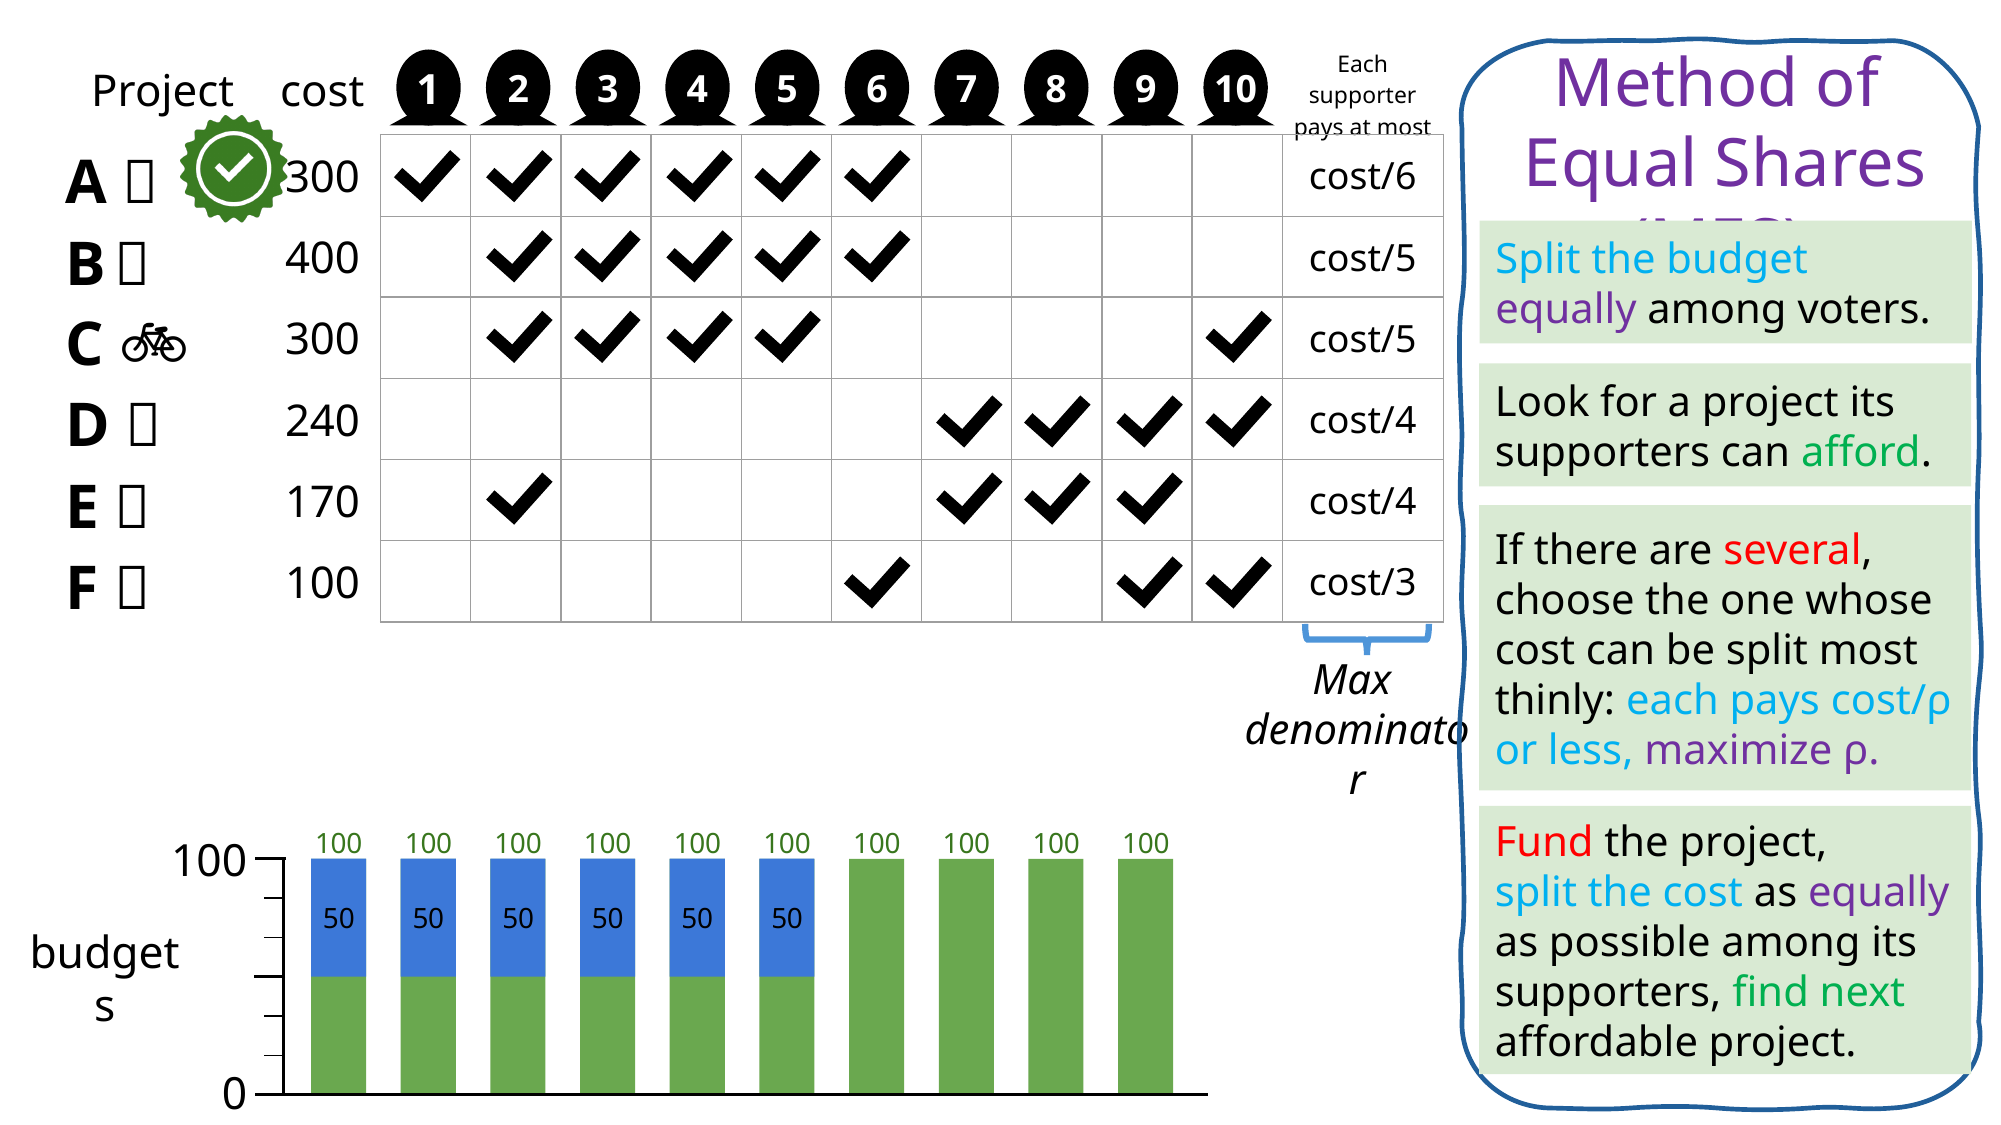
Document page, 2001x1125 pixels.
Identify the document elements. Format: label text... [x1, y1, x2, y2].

text_box 100 [580, 825, 636, 858]
table_cell B 🏀 [53, 217, 264, 297]
table_cell [832, 379, 921, 459]
table_cell [1103, 541, 1191, 621]
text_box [1106, 49, 1186, 127]
text_box 50 [669, 858, 725, 977]
table_cell [1012, 379, 1101, 459]
text_box 50 [759, 858, 815, 977]
picture [163, 98, 303, 238]
table_cell [381, 298, 470, 378]
table_cell cost/4 [1283, 460, 1443, 540]
text_box [849, 859, 905, 1093]
text_box [754, 150, 821, 203]
text_box [1024, 395, 1091, 448]
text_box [1016, 49, 1096, 127]
table_cell [652, 379, 741, 459]
table_cell [832, 217, 921, 296]
text_box 100 [669, 825, 725, 858]
text_box 0 [169, 1057, 248, 1125]
table_cell [1012, 541, 1101, 621]
table_cell [742, 135, 831, 216]
table_cell [1103, 460, 1191, 540]
table_cell [1103, 379, 1191, 459]
text_box [1116, 472, 1183, 525]
table_cell [471, 460, 560, 540]
table_cell [742, 379, 831, 459]
table_cell [1012, 298, 1101, 378]
table_header [561, 44, 651, 134]
table_cell 300 [264, 297, 380, 378]
table_cell [652, 135, 741, 216]
text_box [574, 310, 641, 363]
text_box [580, 977, 636, 1093]
table_cell [652, 217, 741, 296]
table_cell [1012, 135, 1101, 216]
table_cell [471, 298, 560, 378]
table_cell cost/6 [1283, 135, 1443, 216]
text_box 100 [400, 825, 456, 858]
table_cell [471, 217, 560, 296]
table_cell [1193, 298, 1282, 378]
table_cell [562, 541, 650, 621]
table_header [471, 44, 561, 134]
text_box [388, 49, 469, 127]
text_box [926, 49, 1007, 127]
table_cell [1193, 217, 1282, 296]
table_cell E 🎪 [53, 460, 264, 541]
table_cell [922, 379, 1011, 459]
text_box Method of Equal Shares (MES). [1495, 32, 1955, 72]
text_box 100 [311, 825, 367, 858]
text_box [486, 230, 553, 283]
table_cell [562, 135, 650, 216]
table_cell C 🚲 [53, 297, 264, 378]
text_box [486, 150, 553, 203]
table_cell [652, 460, 741, 540]
text_box [666, 150, 733, 203]
table_cell [1012, 217, 1101, 296]
text_box [486, 310, 553, 363]
table_header [380, 44, 471, 134]
table_header Project [53, 44, 264, 134]
table_cell A 💪 [53, 134, 163, 217]
text_box [574, 230, 641, 283]
text_box If there are several, choose the one whose cost can be split most thinly: each pays cost/ρ or less, maximize ρ. [1479, 505, 1972, 791]
table_cell 100 [264, 541, 380, 622]
table_header [831, 44, 922, 134]
table_cell [742, 298, 831, 378]
text_box [1118, 859, 1174, 1093]
table_cell [1193, 460, 1282, 540]
table_cell [471, 541, 560, 621]
text_box [1205, 310, 1272, 363]
text_box [1116, 395, 1183, 448]
text_box [754, 310, 821, 363]
table_cell cost/3 [1283, 541, 1443, 621]
table_cell [471, 135, 560, 216]
text_box [754, 230, 821, 283]
table_cell [1012, 460, 1101, 540]
text_box 50 [400, 858, 456, 977]
table_cell [742, 460, 831, 540]
text_box [1457, 37, 1983, 1112]
table_cell [832, 460, 921, 540]
text_box [843, 150, 911, 203]
text_box Max denominator [1226, 643, 1462, 811]
text_box Look for a project its supporters can afford. [1479, 363, 1972, 487]
text_box [666, 310, 733, 363]
text_box [1024, 472, 1091, 525]
table_cell [742, 541, 831, 621]
text_box 100 [849, 825, 905, 859]
table_header [922, 44, 1012, 134]
table_cell [922, 298, 1011, 378]
text_box [759, 977, 815, 1093]
table_cell [1103, 217, 1191, 296]
table_header Each supporter pays at most [1282, 44, 1443, 134]
table_cell [1193, 135, 1282, 216]
table_cell [562, 217, 650, 296]
text_box 100 [938, 825, 994, 859]
text_box [1116, 556, 1183, 609]
text_box 50 [311, 858, 367, 977]
table_cell cost/5 [1283, 298, 1443, 378]
table_cell cost/5 [1283, 217, 1443, 296]
text_box [666, 230, 733, 283]
text_box [400, 977, 456, 1093]
text_box [938, 859, 994, 1093]
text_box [568, 49, 648, 127]
table_cell [1103, 135, 1191, 216]
table_header [1102, 44, 1192, 134]
table_cell [922, 217, 1011, 296]
text_box budgets [0, 858, 210, 1096]
text_box Split the budget equally among voters. [1479, 220, 1972, 344]
text_box 50 [580, 858, 636, 977]
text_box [478, 49, 558, 127]
table_cell [471, 379, 560, 459]
table_cell [381, 217, 470, 296]
table_header [1012, 44, 1102, 134]
table_cell 300 [303, 134, 380, 217]
table_cell 170 [264, 460, 380, 541]
text_box [393, 150, 461, 203]
table_header cost [264, 44, 380, 134]
text_box [843, 556, 911, 609]
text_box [1195, 49, 1276, 127]
table_cell [832, 298, 921, 378]
table_cell [652, 298, 741, 378]
table_cell [1193, 541, 1282, 621]
table_cell 240 [264, 378, 380, 460]
table_cell [381, 379, 470, 459]
text_box 100 [1028, 825, 1084, 859]
table_header [741, 44, 831, 134]
text_box [574, 150, 641, 203]
table_cell cost/4 [1283, 379, 1443, 459]
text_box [837, 49, 917, 127]
text_box 100 [490, 825, 546, 858]
text_box [936, 395, 1003, 448]
table_cell [562, 460, 650, 540]
text_box Fund the project, split the cost as equally as possible among its supporters, find next affordable project. [1479, 805, 1972, 1075]
table_cell D 🦕 [53, 378, 264, 460]
table_cell [922, 460, 1011, 540]
table_cell [832, 541, 921, 621]
text_box 50 [490, 858, 546, 977]
text_box 100 [759, 825, 815, 858]
table_cell [1103, 298, 1191, 378]
text_box [486, 472, 553, 525]
table_cell [1193, 379, 1282, 459]
table_cell [381, 135, 470, 216]
table_cell [381, 460, 470, 540]
table_cell [562, 298, 650, 378]
table_cell [381, 541, 470, 621]
table_cell [922, 541, 1011, 621]
text_box 100 [169, 825, 248, 893]
table_header [1192, 44, 1282, 134]
text_box [1028, 859, 1084, 1093]
table_cell [922, 135, 1011, 216]
text_box [669, 977, 725, 1093]
table_cell 400 [264, 217, 380, 297]
text_box [311, 977, 367, 1093]
table_cell [652, 541, 741, 621]
text_box [1205, 395, 1272, 448]
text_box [657, 49, 738, 127]
table_cell F 🧺 [53, 541, 264, 622]
table_cell [832, 135, 921, 216]
text_box [490, 977, 546, 1093]
table_cell [562, 379, 650, 459]
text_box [747, 49, 827, 127]
table_cell [742, 217, 831, 296]
text_box [936, 472, 1003, 525]
table_header [651, 44, 741, 134]
text_box 100 [1118, 825, 1174, 859]
text_box [1205, 556, 1272, 609]
text_box [1303, 623, 1431, 656]
text_box [843, 230, 911, 283]
